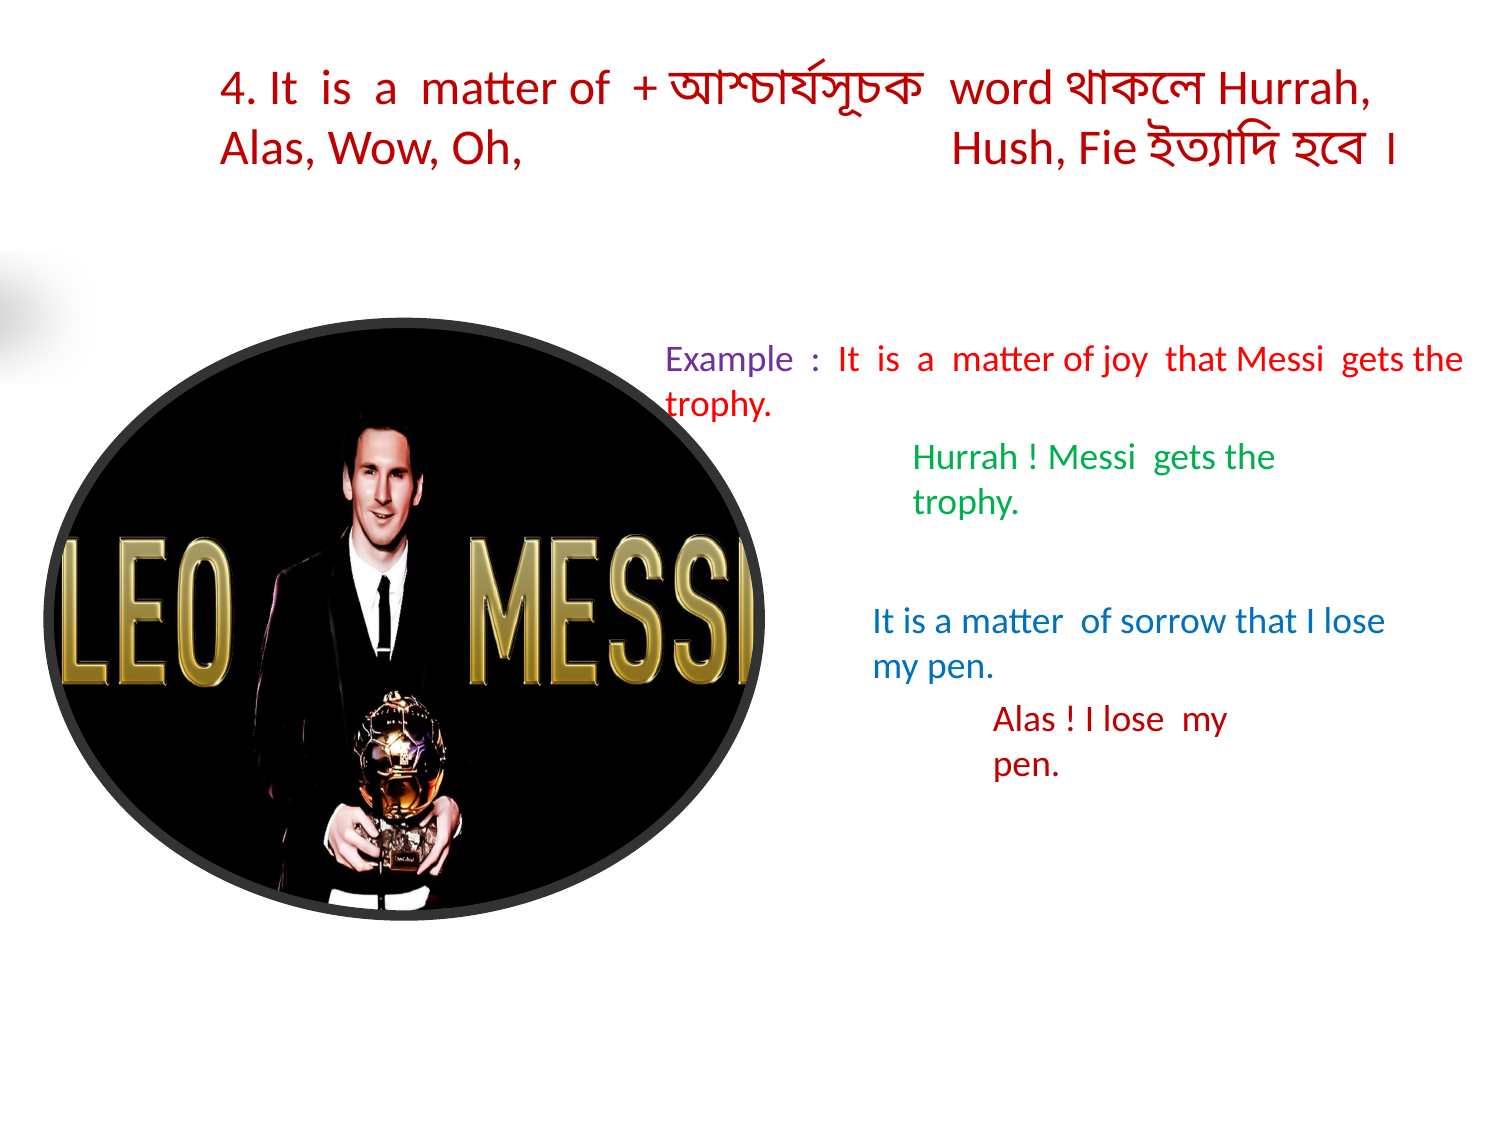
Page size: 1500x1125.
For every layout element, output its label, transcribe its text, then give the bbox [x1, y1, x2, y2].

text_box It is a matter of sorrow that I lose my pen. [857, 588, 1463, 694]
text_box Hurrah ! Messi gets the trophy. [897, 424, 1378, 530]
text_box Alas ! I lose my pen. [978, 686, 1279, 792]
picture [48, 322, 760, 916]
text_box Example : It is a matter of joy that Messi gets the trophy. [763, 326, 1493, 432]
text_box 4. It is a matter of + আশ্চার্যসূচক word থাকলে Hurrah, Alas, Wow, Oh, Hush, Fie ইত্যাদি হবে । [205, 47, 1421, 242]
